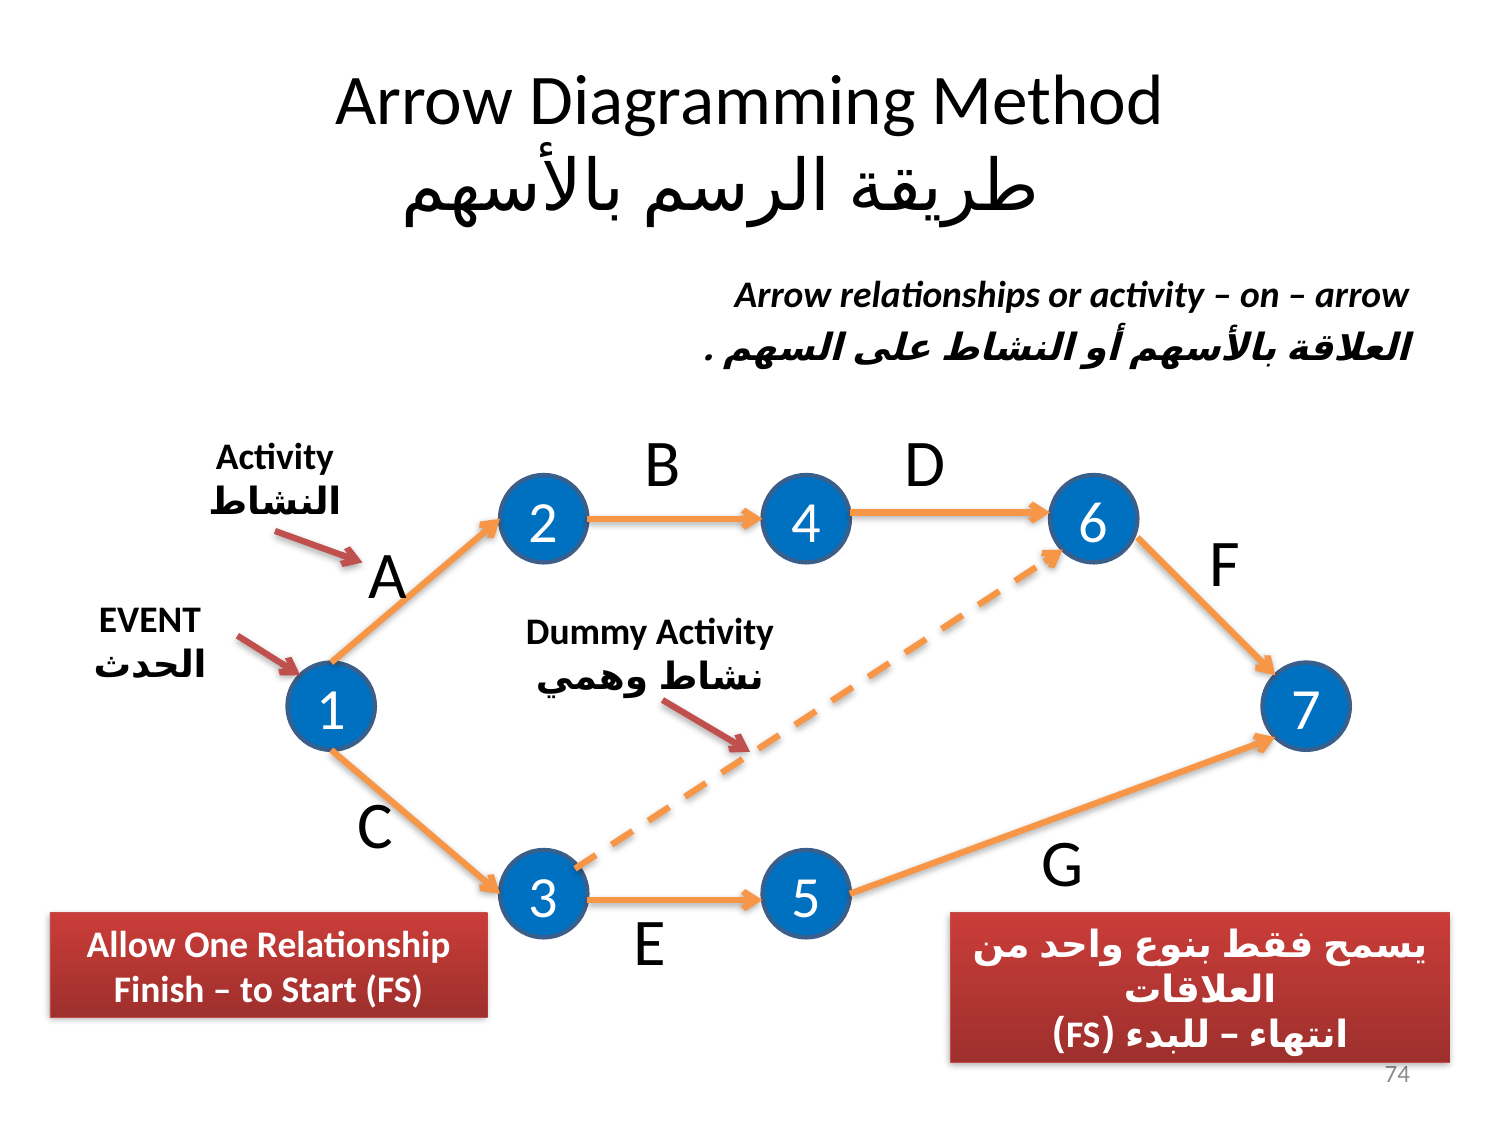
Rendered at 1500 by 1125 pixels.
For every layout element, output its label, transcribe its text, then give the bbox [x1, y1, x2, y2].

text_box يسمح فقط بنوع واحد من العلاقات انتهاء – للبدء (FS) [950, 912, 1450, 1063]
title Arrow Diagramming Method طريقة الرسم بالأسهم [75, 45, 1425, 233]
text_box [49, 412, 1351, 1019]
list Arrow relationships or activity – on – arrow العلاقة بالأسهم أو النشاط على السهم . [75, 262, 1425, 375]
slide_number 74 [1074, 1071, 1425, 1103]
